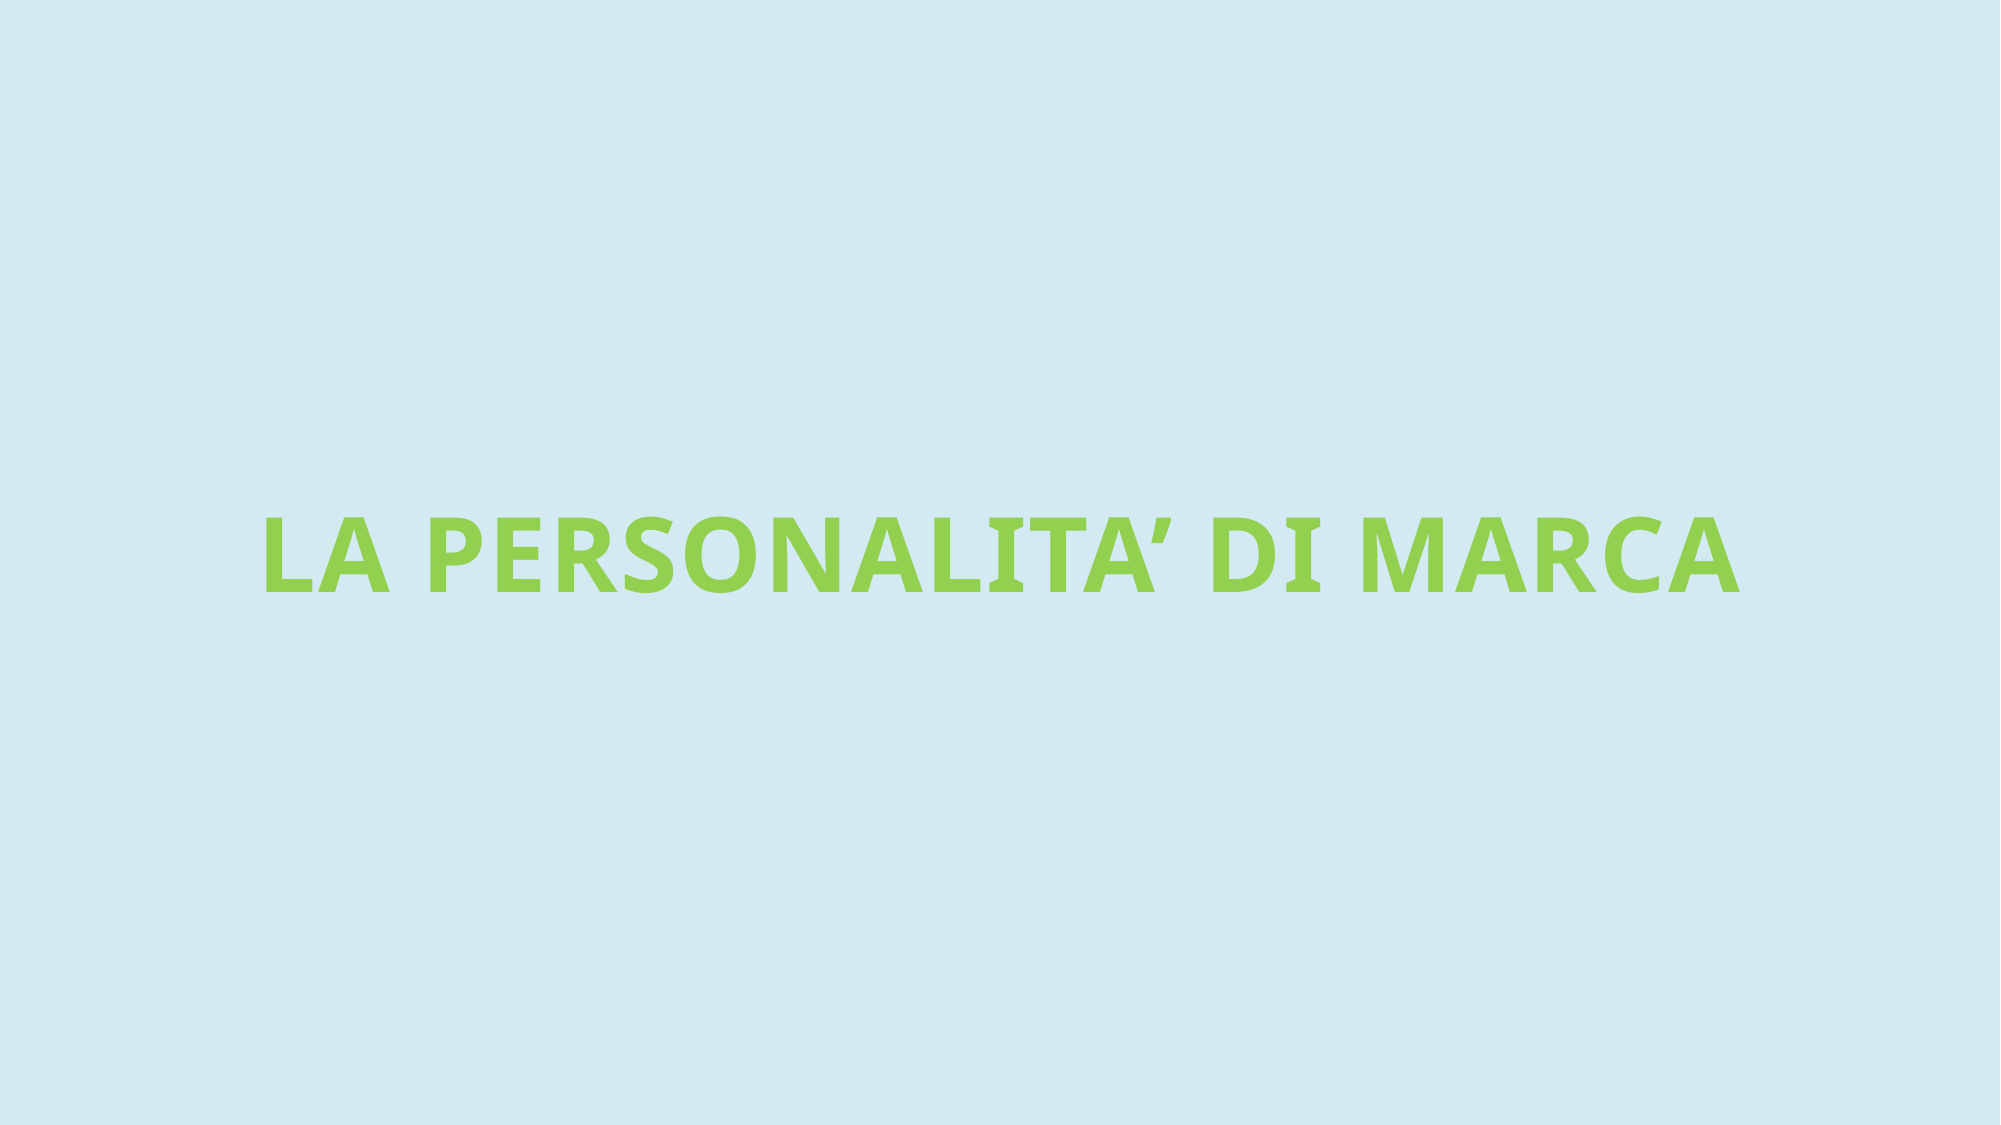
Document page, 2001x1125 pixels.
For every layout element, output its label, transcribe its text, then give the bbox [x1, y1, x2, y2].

title LA PERSONALITA’ DI MARCA [202, 439, 1798, 686]
